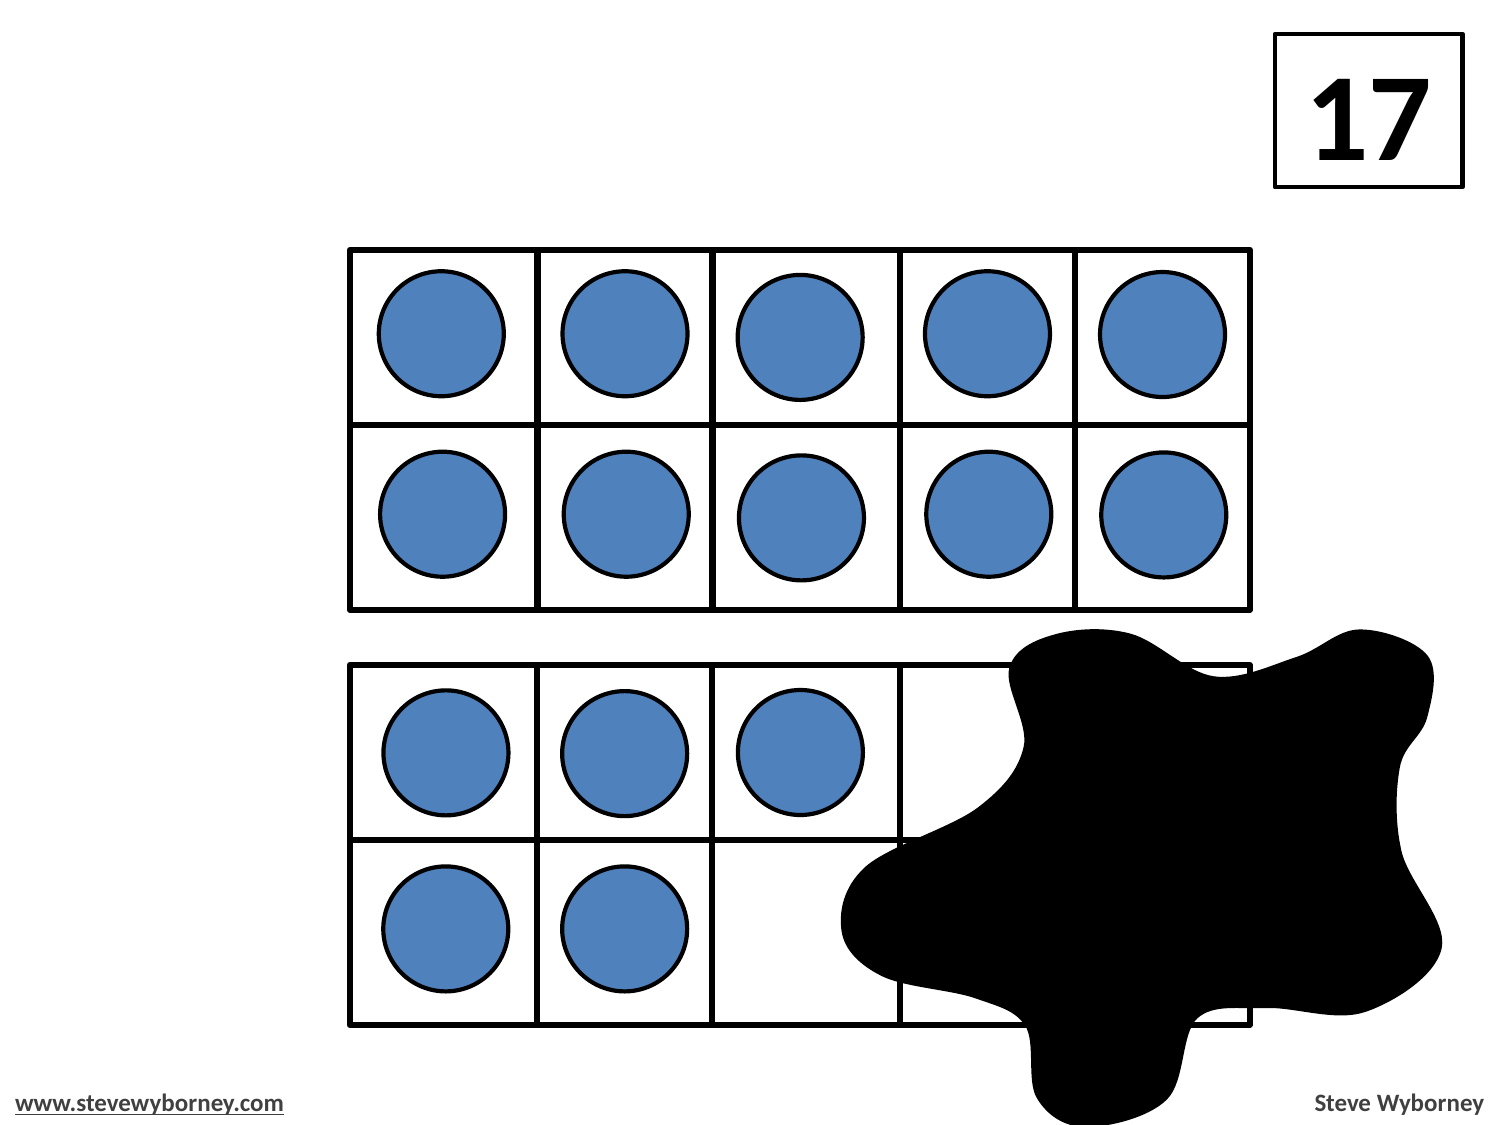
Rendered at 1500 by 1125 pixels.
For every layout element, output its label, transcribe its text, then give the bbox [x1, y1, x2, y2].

text_box Steve Wyborney [1299, 1079, 1499, 1125]
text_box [349, 664, 1253, 1026]
text_box [1258, 629, 1443, 1016]
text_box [349, 249, 1254, 611]
text_box [1028, 1034, 1189, 1125]
text_box www.stevewyborney.com [0, 1079, 305, 1125]
text_box [1011, 629, 1181, 662]
text_box 17 [1273, 32, 1465, 189]
